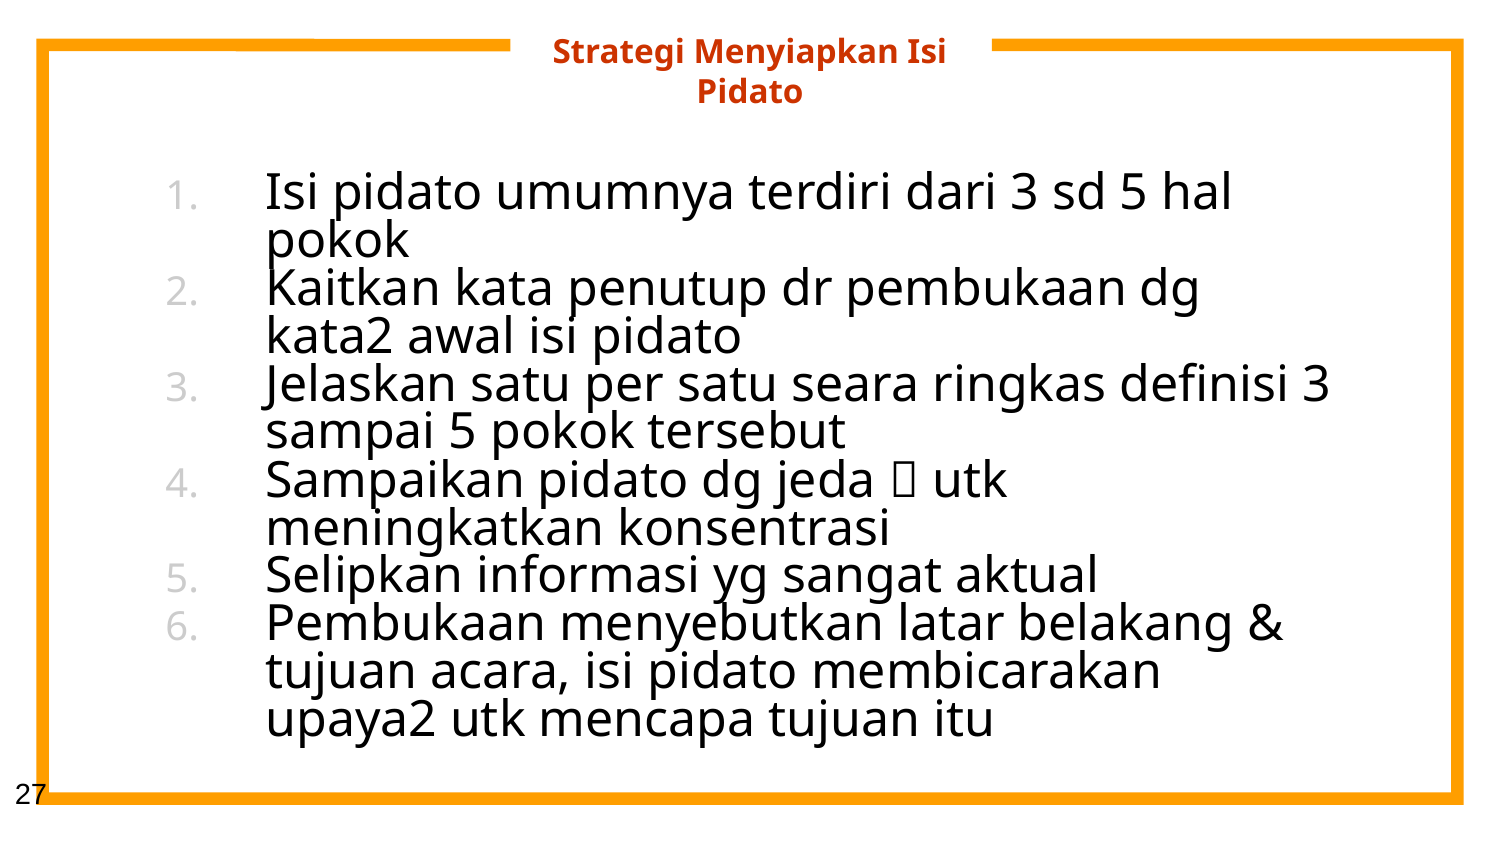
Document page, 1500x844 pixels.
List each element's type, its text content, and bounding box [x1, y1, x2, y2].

title Strategi Menyiapkan Isi Pidato [531, 15, 969, 136]
list Isi pidato umumnya terdiri dari 3 sd 5 hal pokok Kaitkan kata penutup dr pembukaan dg kata2 awal isi pidato Jelaskan satu per satu seara ringkas definisi 3 sampai 5 pokok tersebut Sampaikan pidato dg jeda  utk meningkatkan konsentrasi Selipkan informasi yg sangat aktual Pembukaan menyebutkan latar belakang & tujuan acara, isi pidato membicarakan upaya2 utk mencapa tujuan itu [150, 155, 1350, 688]
slide_number 27 [0, 767, 97, 829]
